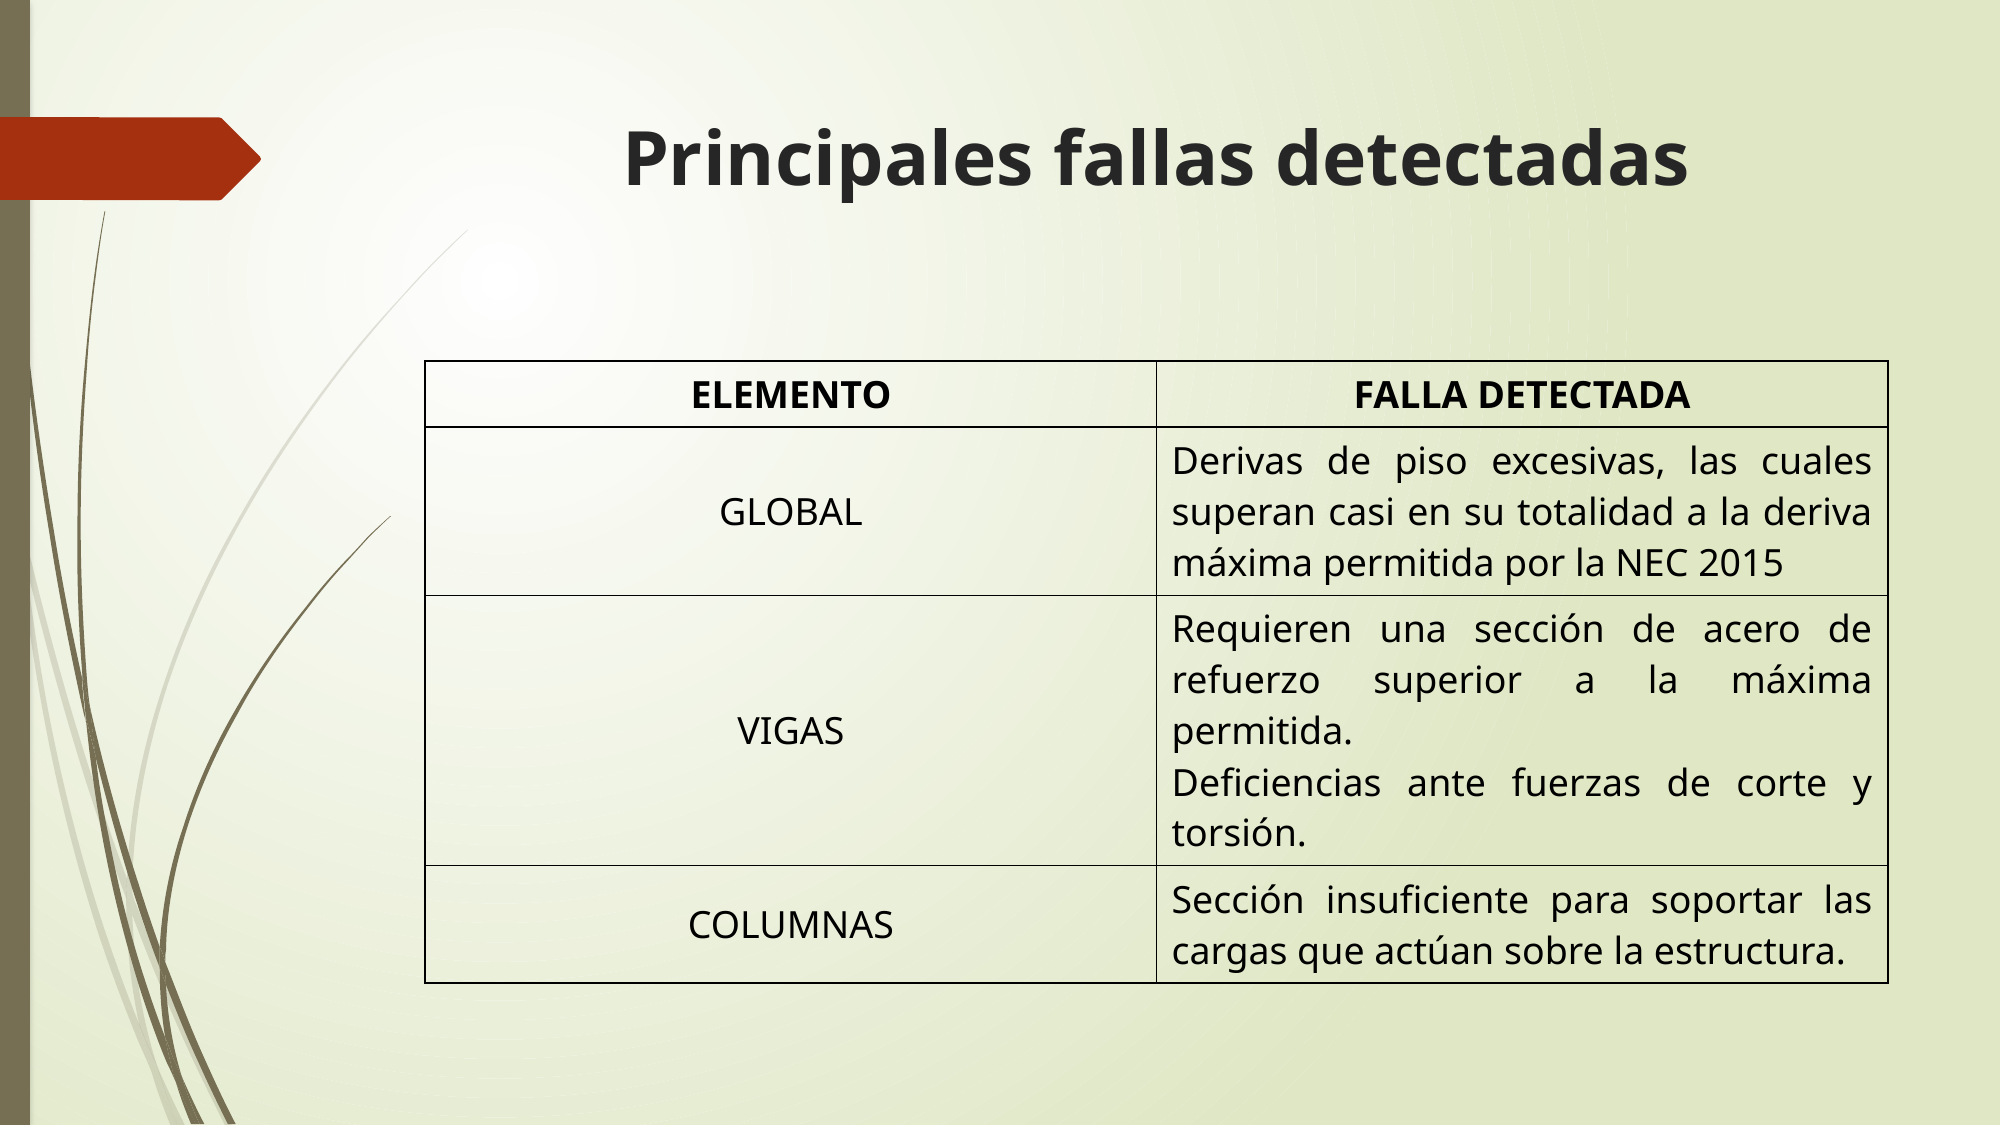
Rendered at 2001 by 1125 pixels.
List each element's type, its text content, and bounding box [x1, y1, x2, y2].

title Principales fallas detectadas [425, 102, 1888, 313]
table_cell Derivas de piso excesivas, las cuales superan casi en su totalidad a la deriva máxima permitida por la NEC 2015 [1157, 428, 1887, 595]
table_cell GLOBAL [426, 428, 1156, 595]
table_header FALLA DETECTADA [1157, 362, 1887, 426]
table_cell Sección insuficiente para soportar las cargas que actúan sobre la estructura. [1157, 866, 1887, 982]
table_cell VIGAS [426, 596, 1156, 865]
table_cell Requieren una sección de acero de refuerzo superior a la máxima permitida. Deficiencias ante fuerzas de corte y torsión. [1157, 596, 1887, 865]
table_cell COLUMNAS [426, 866, 1156, 982]
table_header ELEMENTO [426, 362, 1156, 426]
